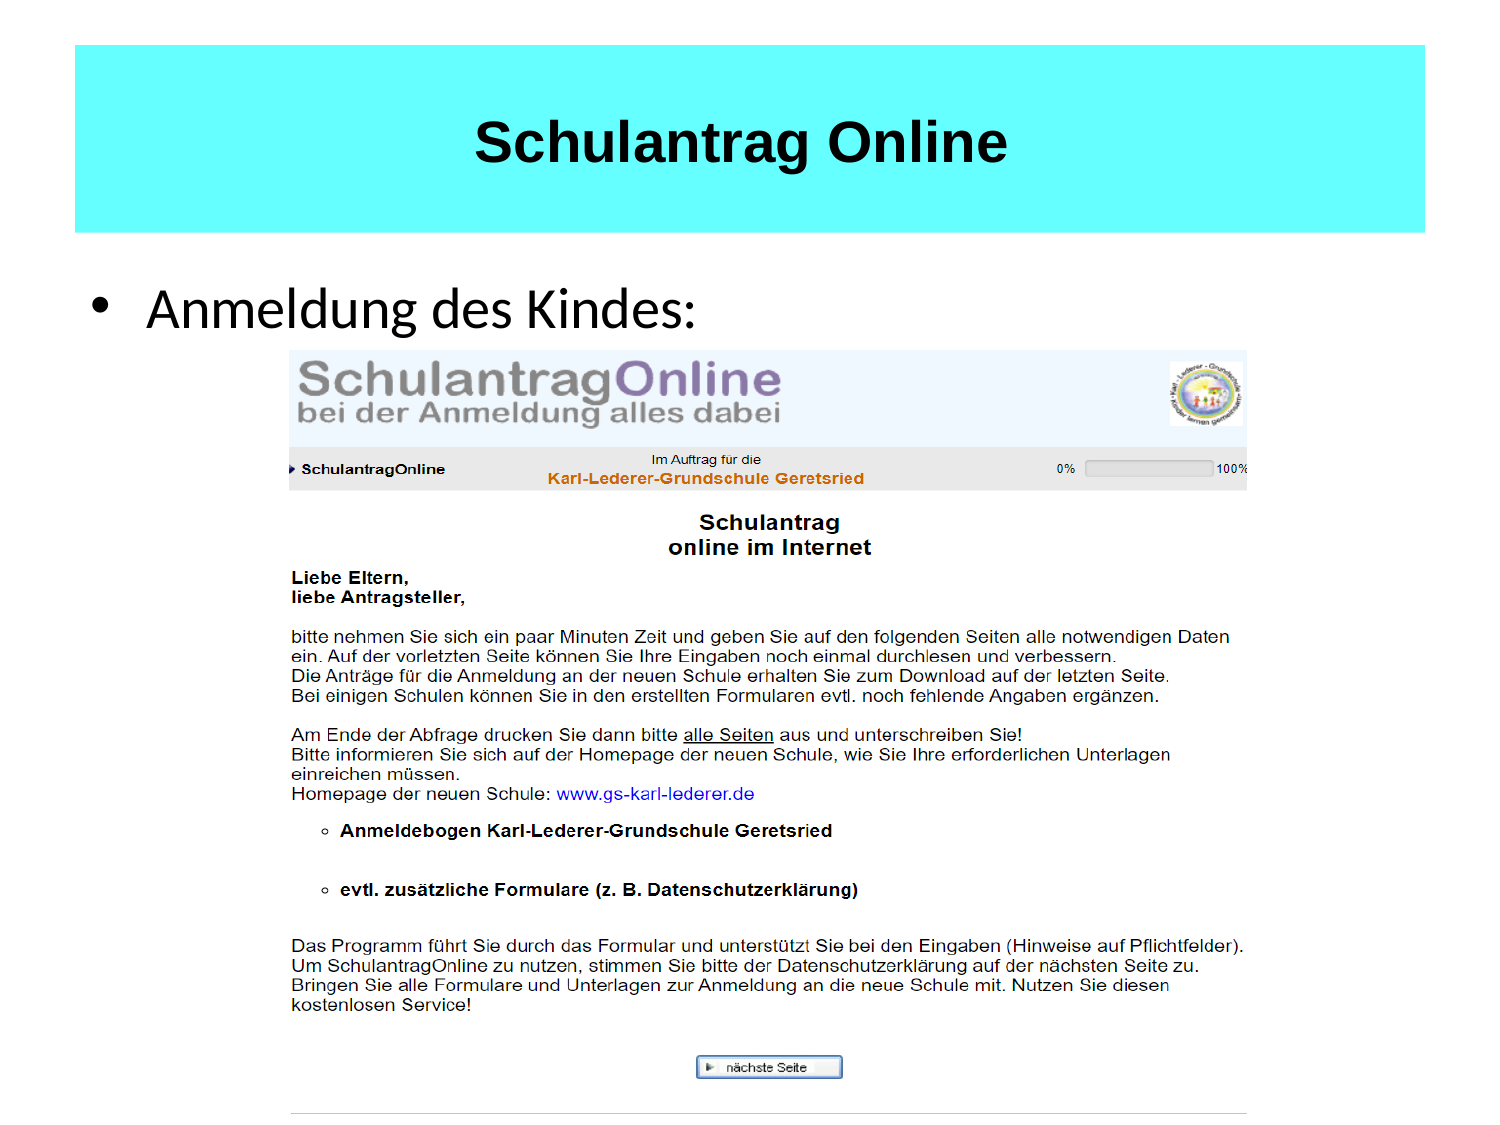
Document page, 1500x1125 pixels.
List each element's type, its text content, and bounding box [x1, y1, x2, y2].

picture [288, 350, 1247, 1125]
list Anmeldung des Kindes: [75, 262, 1425, 1005]
title Schulantrag Online [75, 45, 1425, 233]
